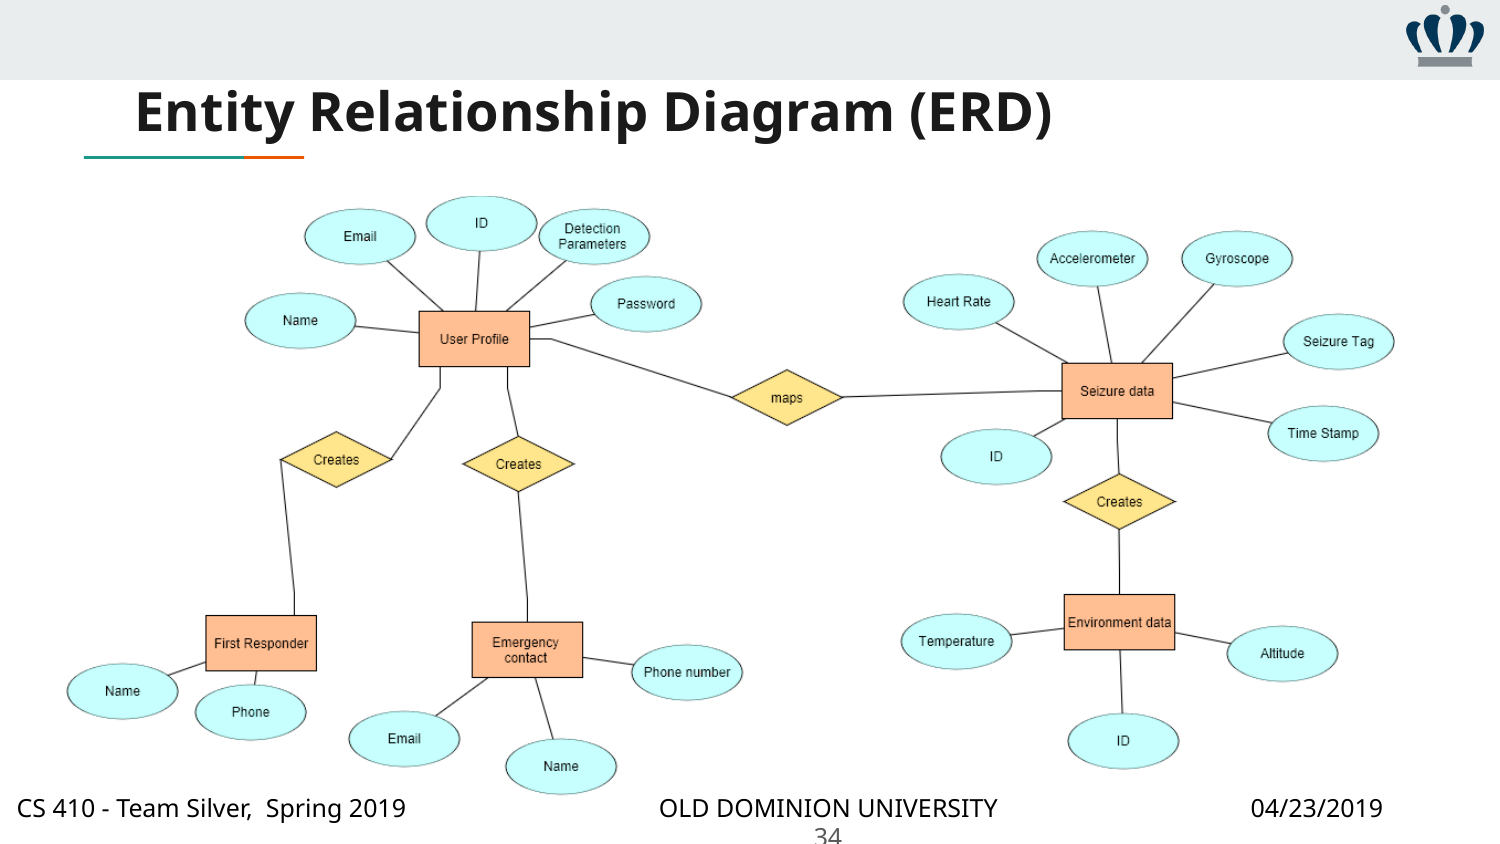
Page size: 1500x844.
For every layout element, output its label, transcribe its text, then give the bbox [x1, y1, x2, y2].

title Entity Relationship Diagram (ERD) [119, 62, 1381, 151]
picture [1405, 4, 1484, 68]
picture [64, 196, 1396, 796]
